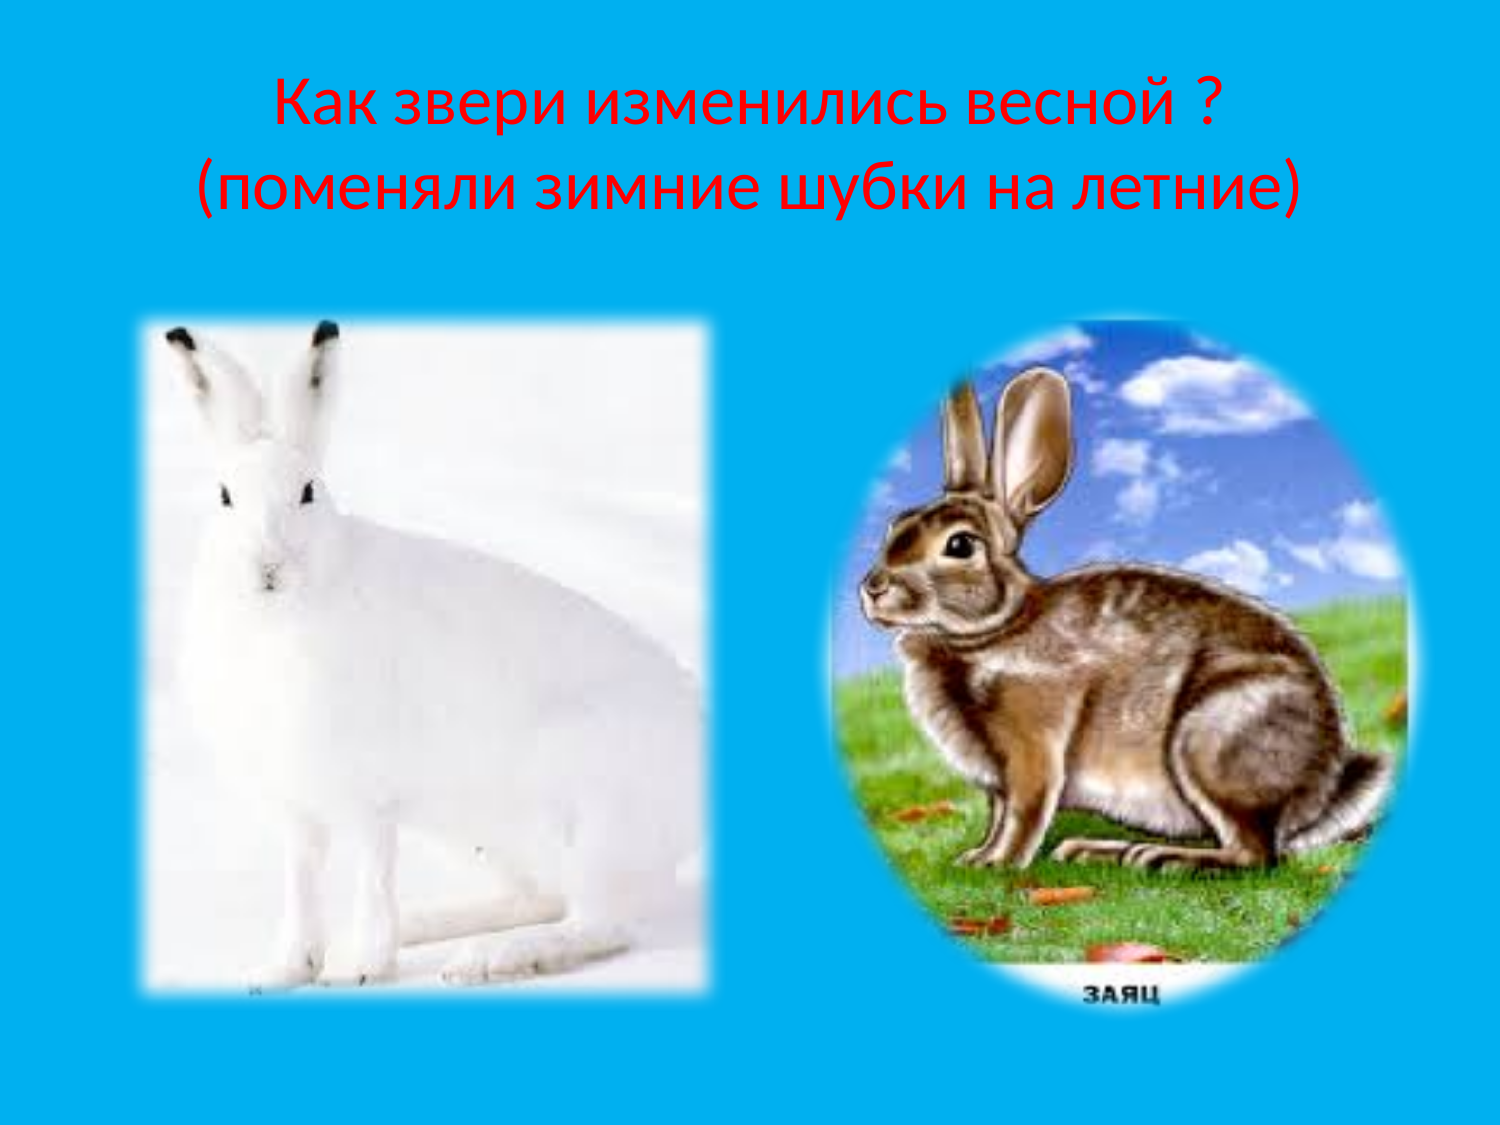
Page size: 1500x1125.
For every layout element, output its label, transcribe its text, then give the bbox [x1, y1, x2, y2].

picture [131, 310, 720, 1005]
title Как звери изменились весной ? (поменяли зимние шубки на летние) [75, 45, 1425, 233]
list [808, 302, 1436, 1024]
